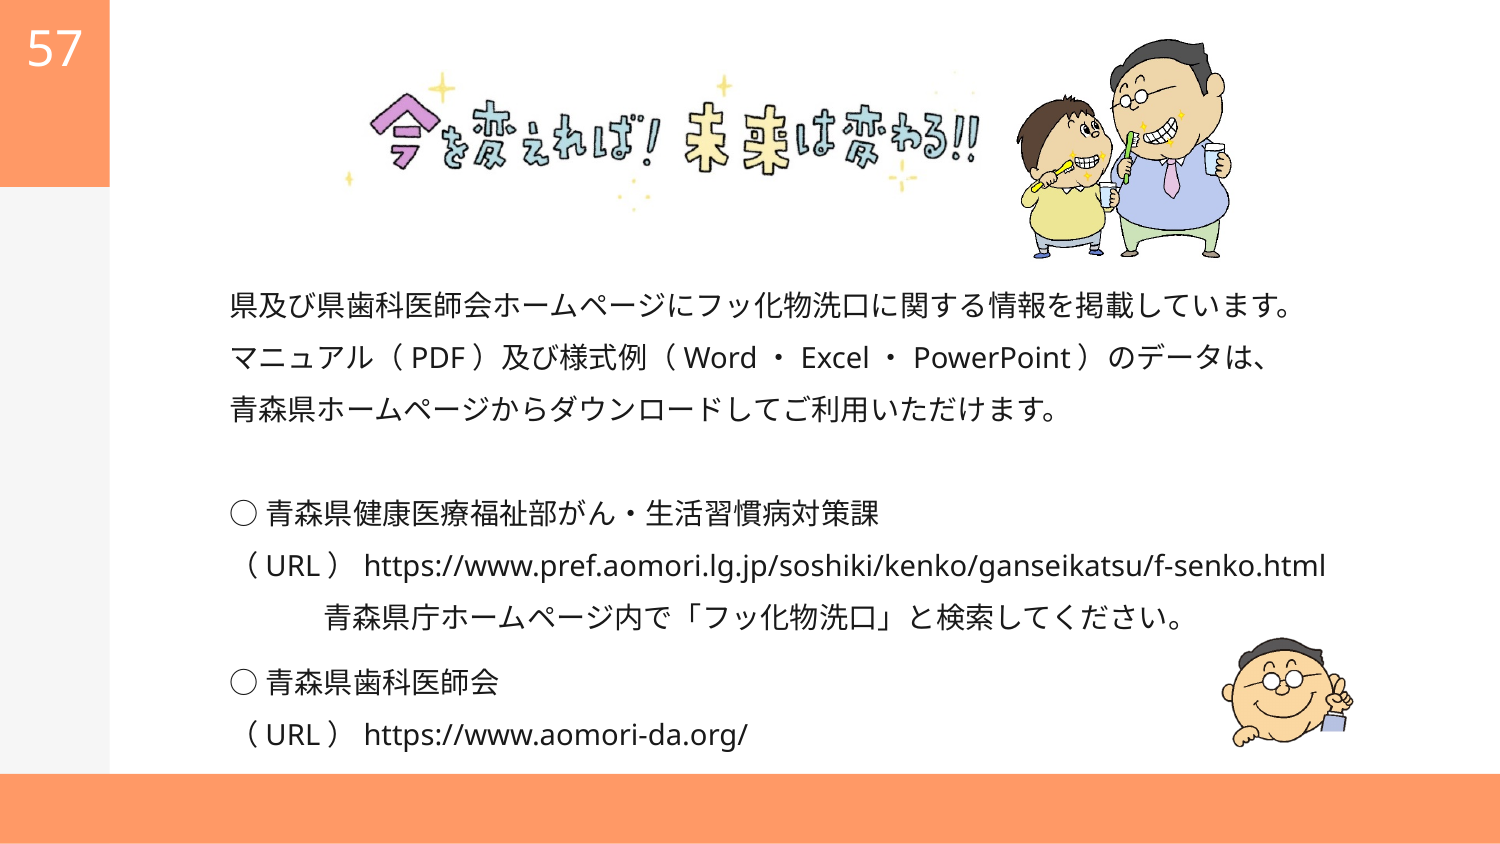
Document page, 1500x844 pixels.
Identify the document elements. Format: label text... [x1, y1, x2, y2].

slide_number 57 [0, 0, 110, 100]
picture [329, 34, 1252, 266]
picture [1199, 629, 1372, 753]
text_box 県及び県歯科医師会ホームページにフッ化物洗口に関する情報を掲載しています。 マニュアル（PDF）及び様式例（Word・Excel・PowerPoint）のデータは、 青森県ホームページからダウンロードしてご利用いただけます。 ○青森県健康医療福祉部がん・生活習慣病対策課 （URL）https://www.pref.aomori.lg.jp/soshiki/kenko/ganseikatsu/f-senko.html 青森県庁ホームページ内で「フッ化物洗口」と検索してください。 ○青森県歯科医師会 （URL）https://www.aomori-da.org/ [214, 258, 1381, 759]
text_box [0, 772, 1500, 844]
